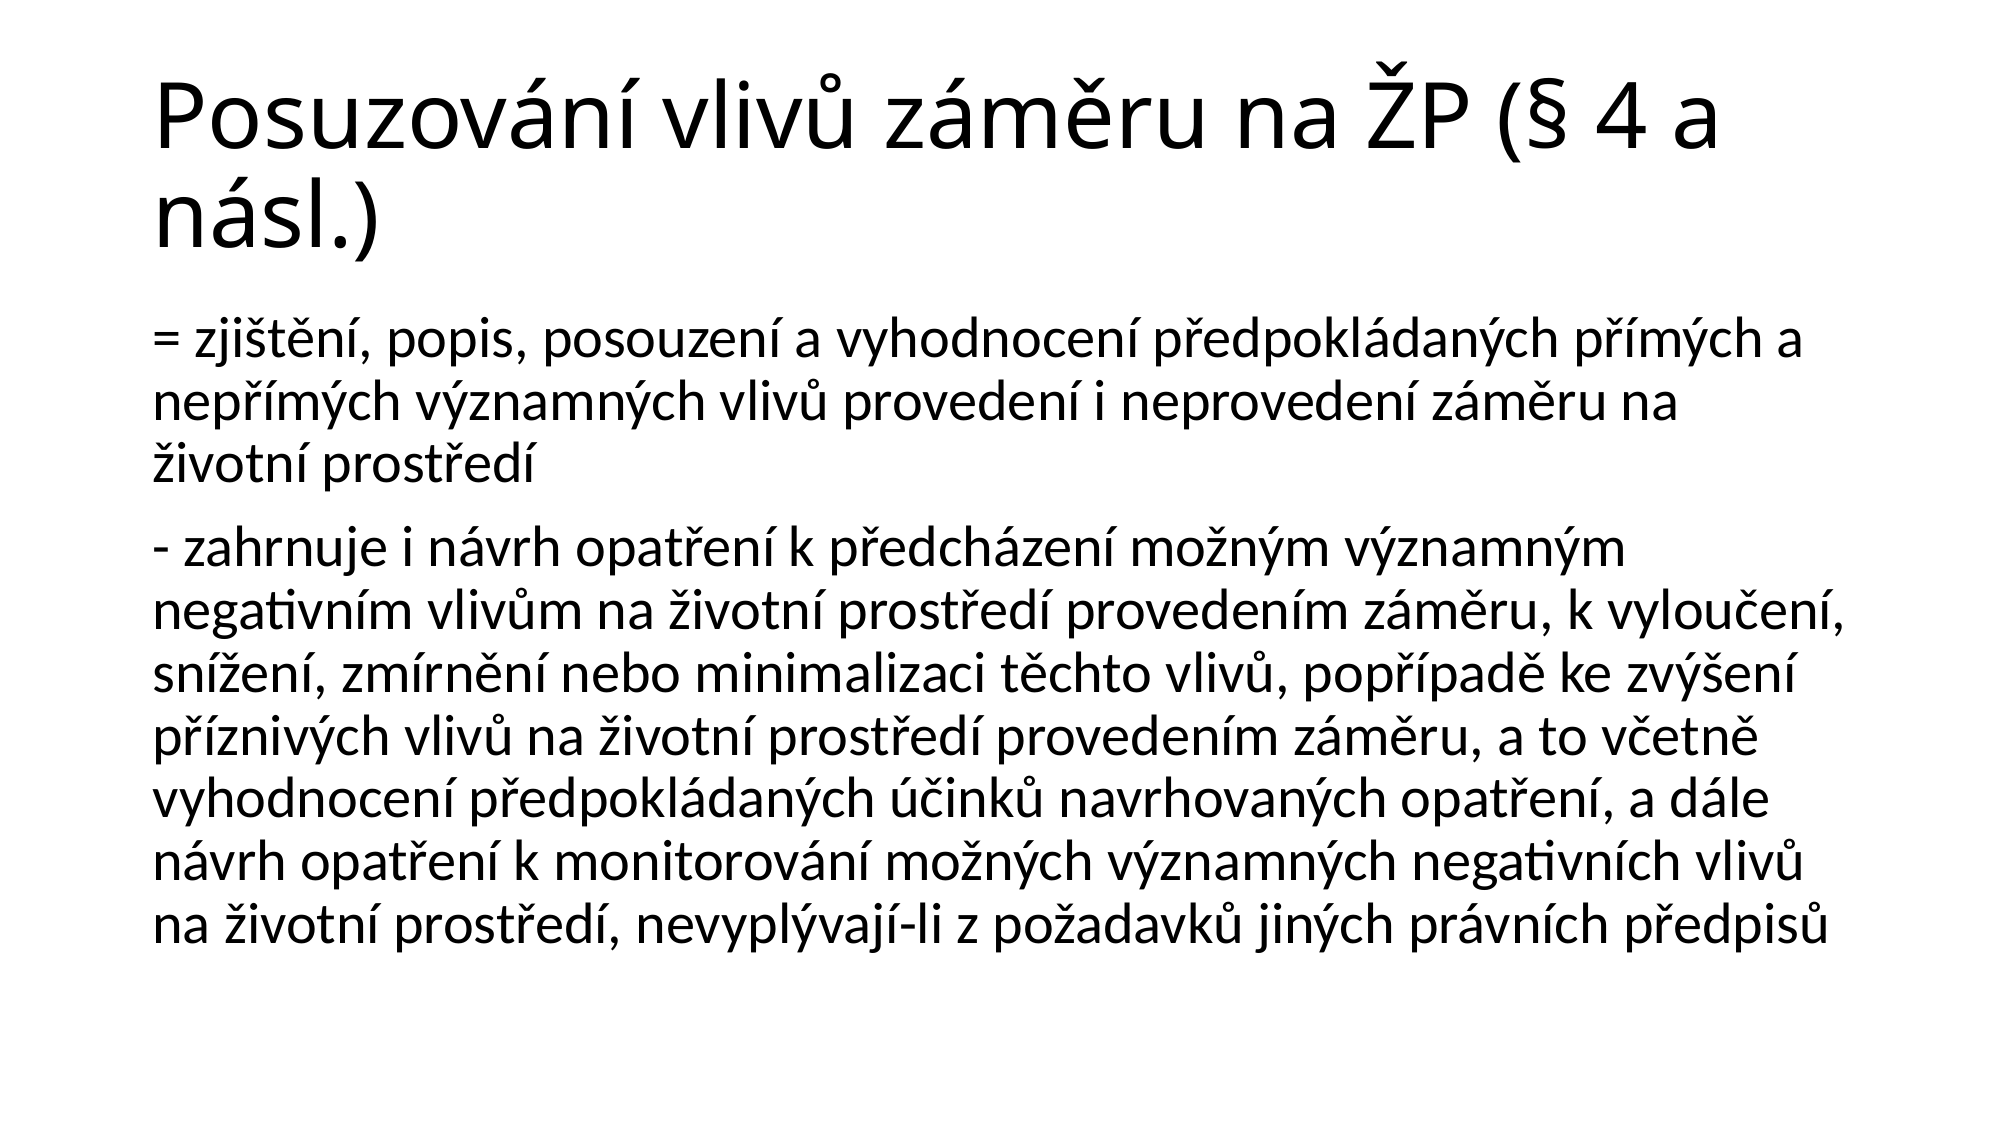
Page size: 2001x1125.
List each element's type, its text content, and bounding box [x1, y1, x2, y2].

list = zjištění, popis, posouzení a vyhodnocení předpokládaných přímých a nepřímých významných vlivů provedení i neprovedení záměru na životní prostředí - zahrnuje i návrh opatření k předcházení možným významným negativním vlivům na životní prostředí provedením záměru, k vyloučení, snížení, zmírnění nebo minimalizaci těchto vlivů, popřípadě ke zvýšení příznivých vlivů na životní prostředí provedením záměru, a to včetně vyhodnocení předpokládaných účinků navrhovaných opatření, a dále návrh opatření k monitorování možných významných negativních vlivů na životní prostředí, nevyplývají-li z požadavků jiných právních předpisů [137, 299, 1863, 1014]
title Posuzování vlivů záměru na ŽP (§ 4 a násl.) [137, 59, 1863, 278]
